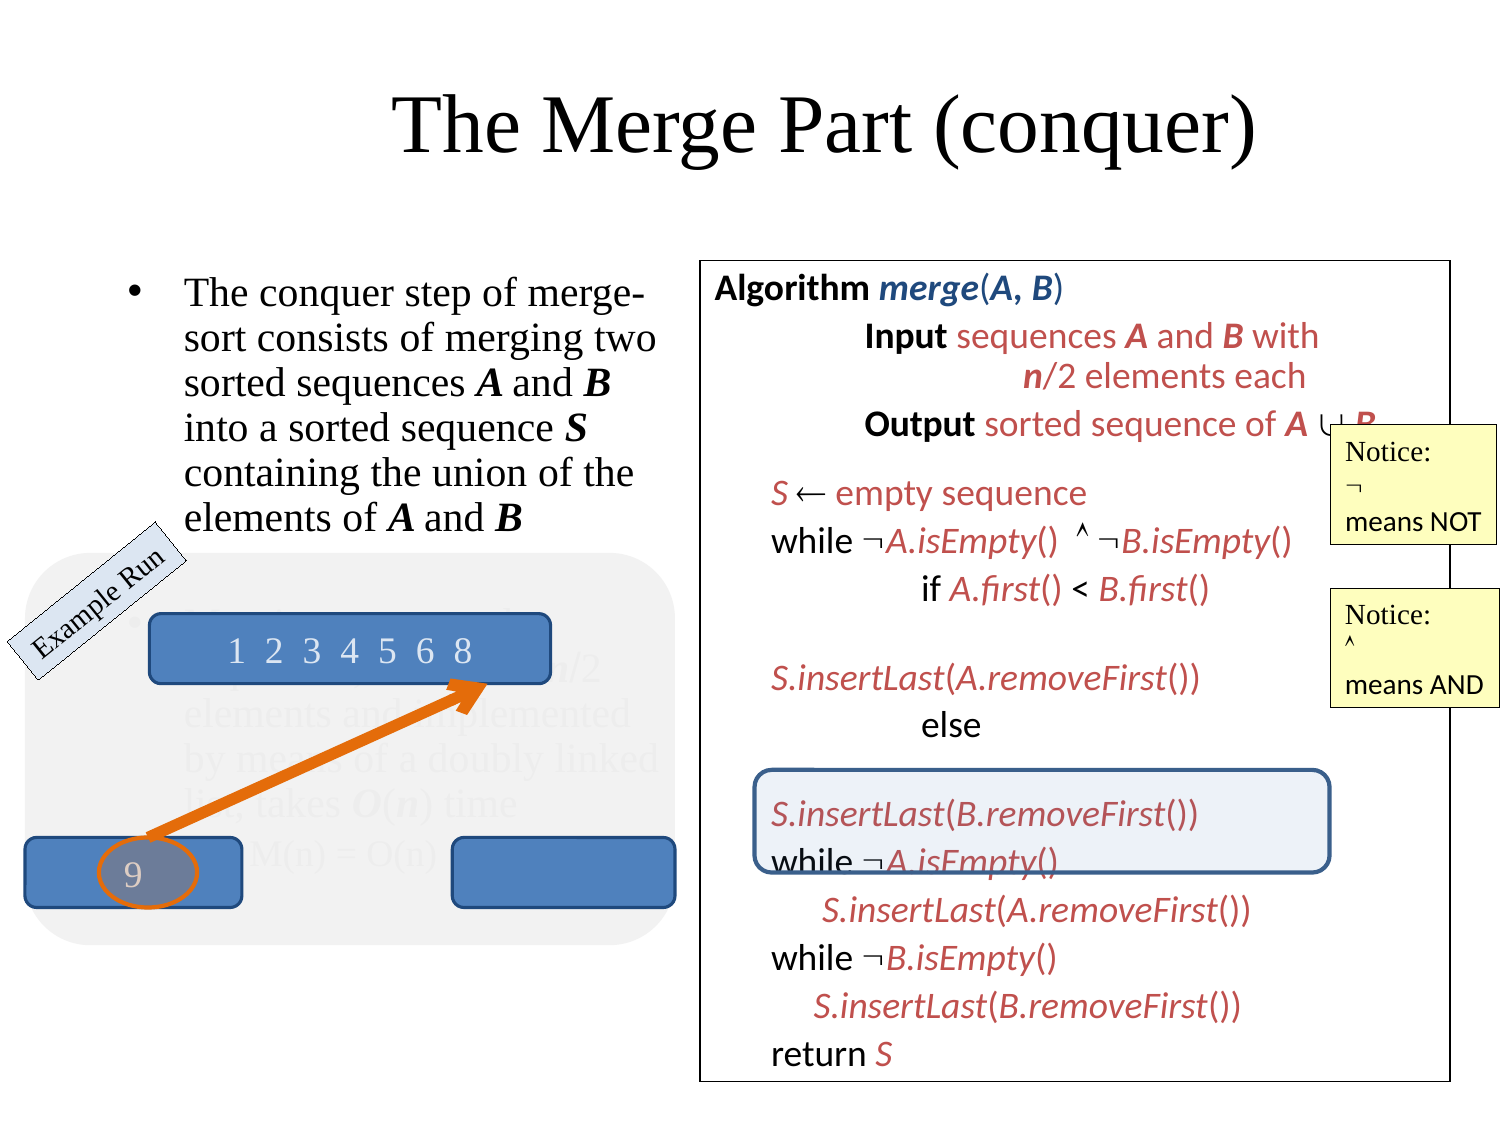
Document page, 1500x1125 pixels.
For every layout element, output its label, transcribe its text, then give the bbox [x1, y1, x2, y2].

text_box [27, 904, 673, 948]
list The conquer step of merge-sort consists of merging two sorted sequences A and B into a sorted sequence S containing the union of the elements of A and B Merging two sorted sequences, each with n/2 elements and implemented by means of a doubly linked list, takes O(n) time M(n) = O(n) [112, 262, 688, 1075]
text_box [98, 683, 488, 908]
text_box Example Run [7, 521, 187, 680]
text_box [22, 550, 678, 892]
text_box Notice:  means NOT [1330, 424, 1497, 545]
text_box [752, 767, 1332, 875]
text_box 1 2 3 4 5 6 8 [149, 613, 551, 684]
text_box Notice:  means AND [1330, 588, 1500, 708]
text_box [492, 837, 676, 908]
title The Merge Part (conquer) [225, 24, 1425, 213]
text_box 9 [24, 837, 93, 908]
text_box Algorithm merge(A, B) Input sequences A and B with n/2 elements each Output sorted sequence of A  B S  empty sequence while A.isEmpty()  B.isEmpty() if A.first() < B.first() S.insertLast(A.removeFirst()) else S.insertLast(B.removeFirst()) while A.isEmpty() S.insertLast(A.removeFirst()) while B.isEmpty() S.insertLast(B.removeFirst()) return S [699, 260, 1450, 1082]
